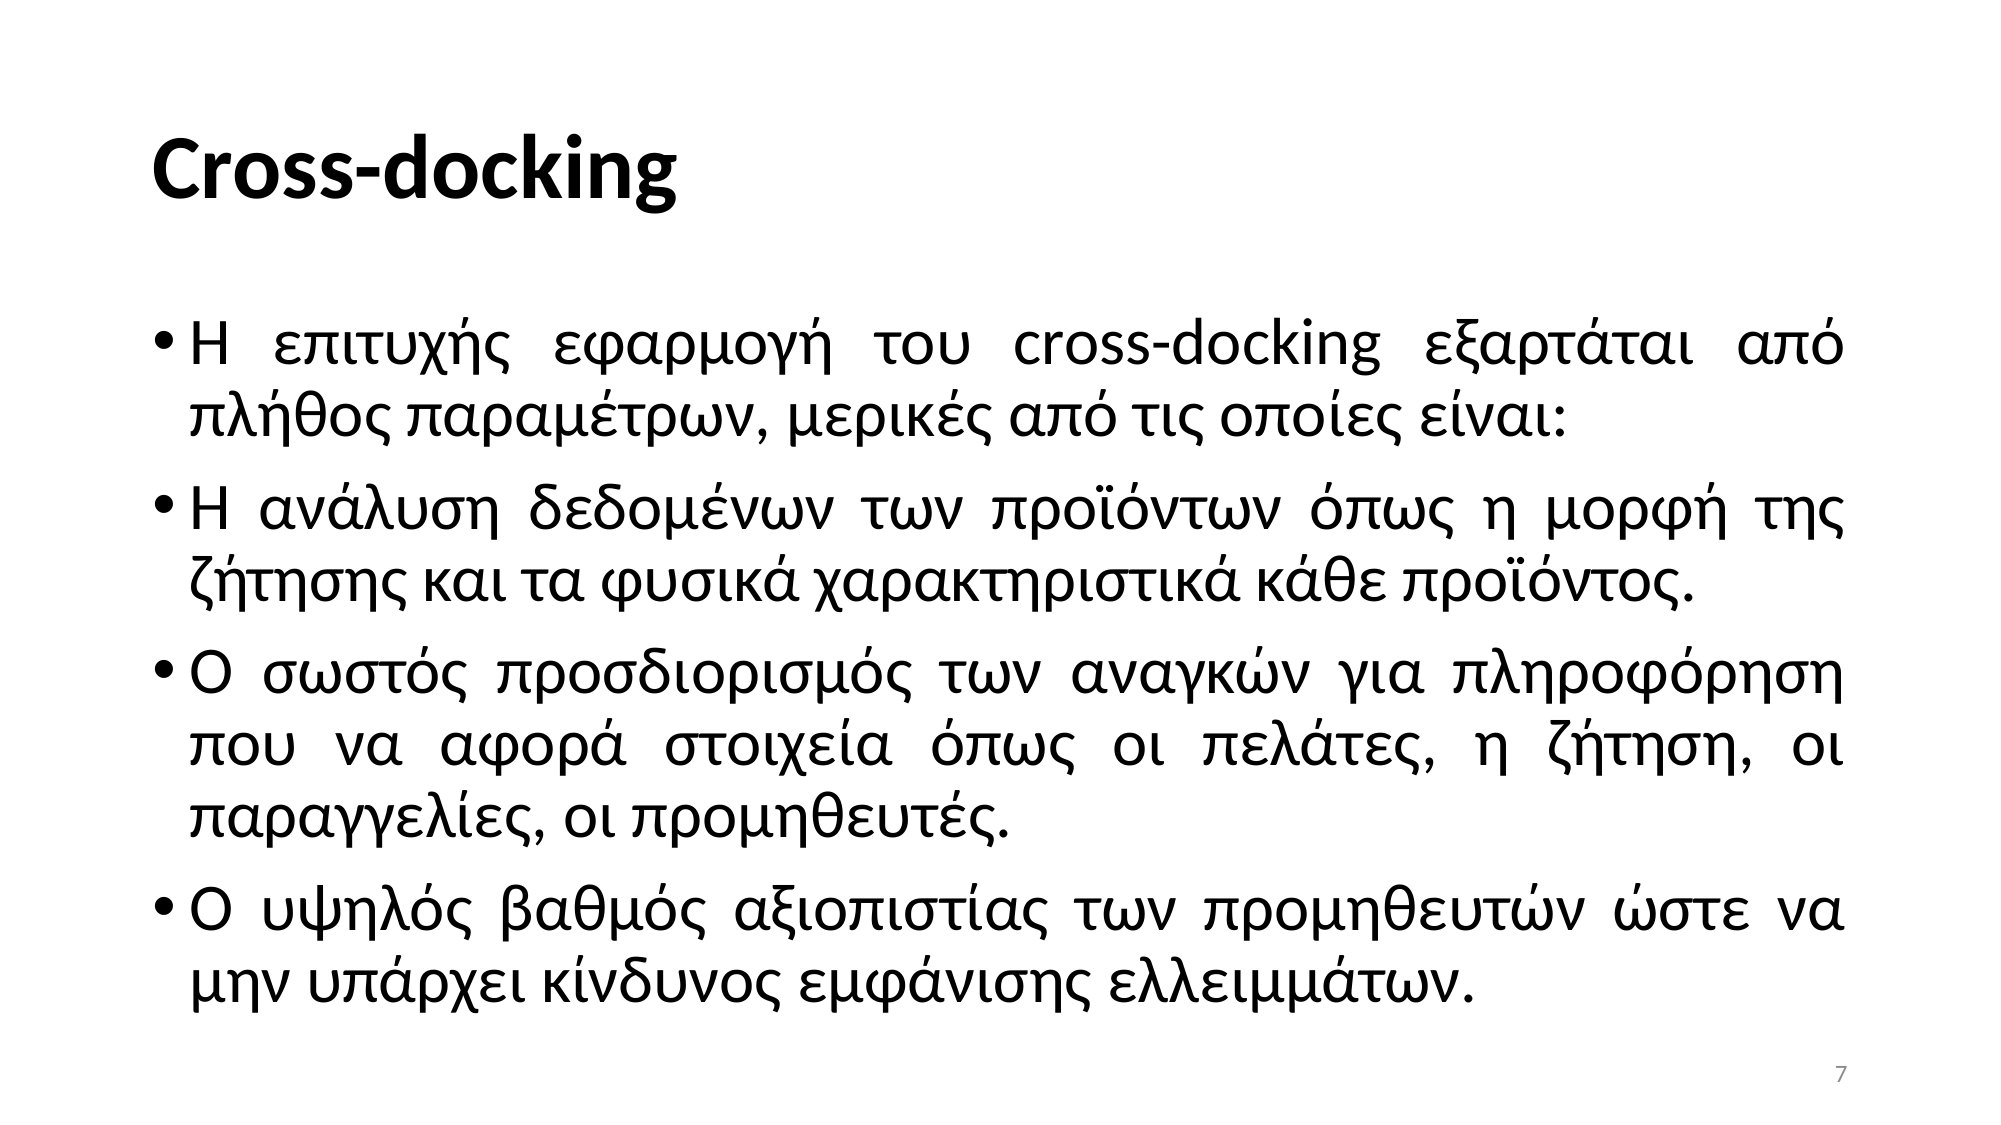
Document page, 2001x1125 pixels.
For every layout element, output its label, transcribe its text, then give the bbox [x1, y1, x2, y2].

title Cross-docking [137, 59, 1863, 278]
slide_number 7 [1412, 1042, 1863, 1103]
list Η επιτυχής εφαρμογή του cross-docking εξαρτάται από πλήθος παραμέτρων, μερικές από τις οποίες είναι: Η ανάλυση δεδομένων των προϊόντων όπως η μορφή της ζήτησης και τα φυσικά χαρακτηριστικά κάθε προϊόντος. Ο σωστός προσδιορισμός των αναγκών για πληροφόρηση που να αφορά στοιχεία όπως οι πελάτες, η ζήτηση, οι παραγγελίες, οι προμηθευτές. Ο υψηλός βαθμός αξιοπιστίας των προμηθευτών ώστε να μην υπάρχει κίνδυνος εμφάνισης ελλειμμάτων. [137, 299, 1863, 1014]
